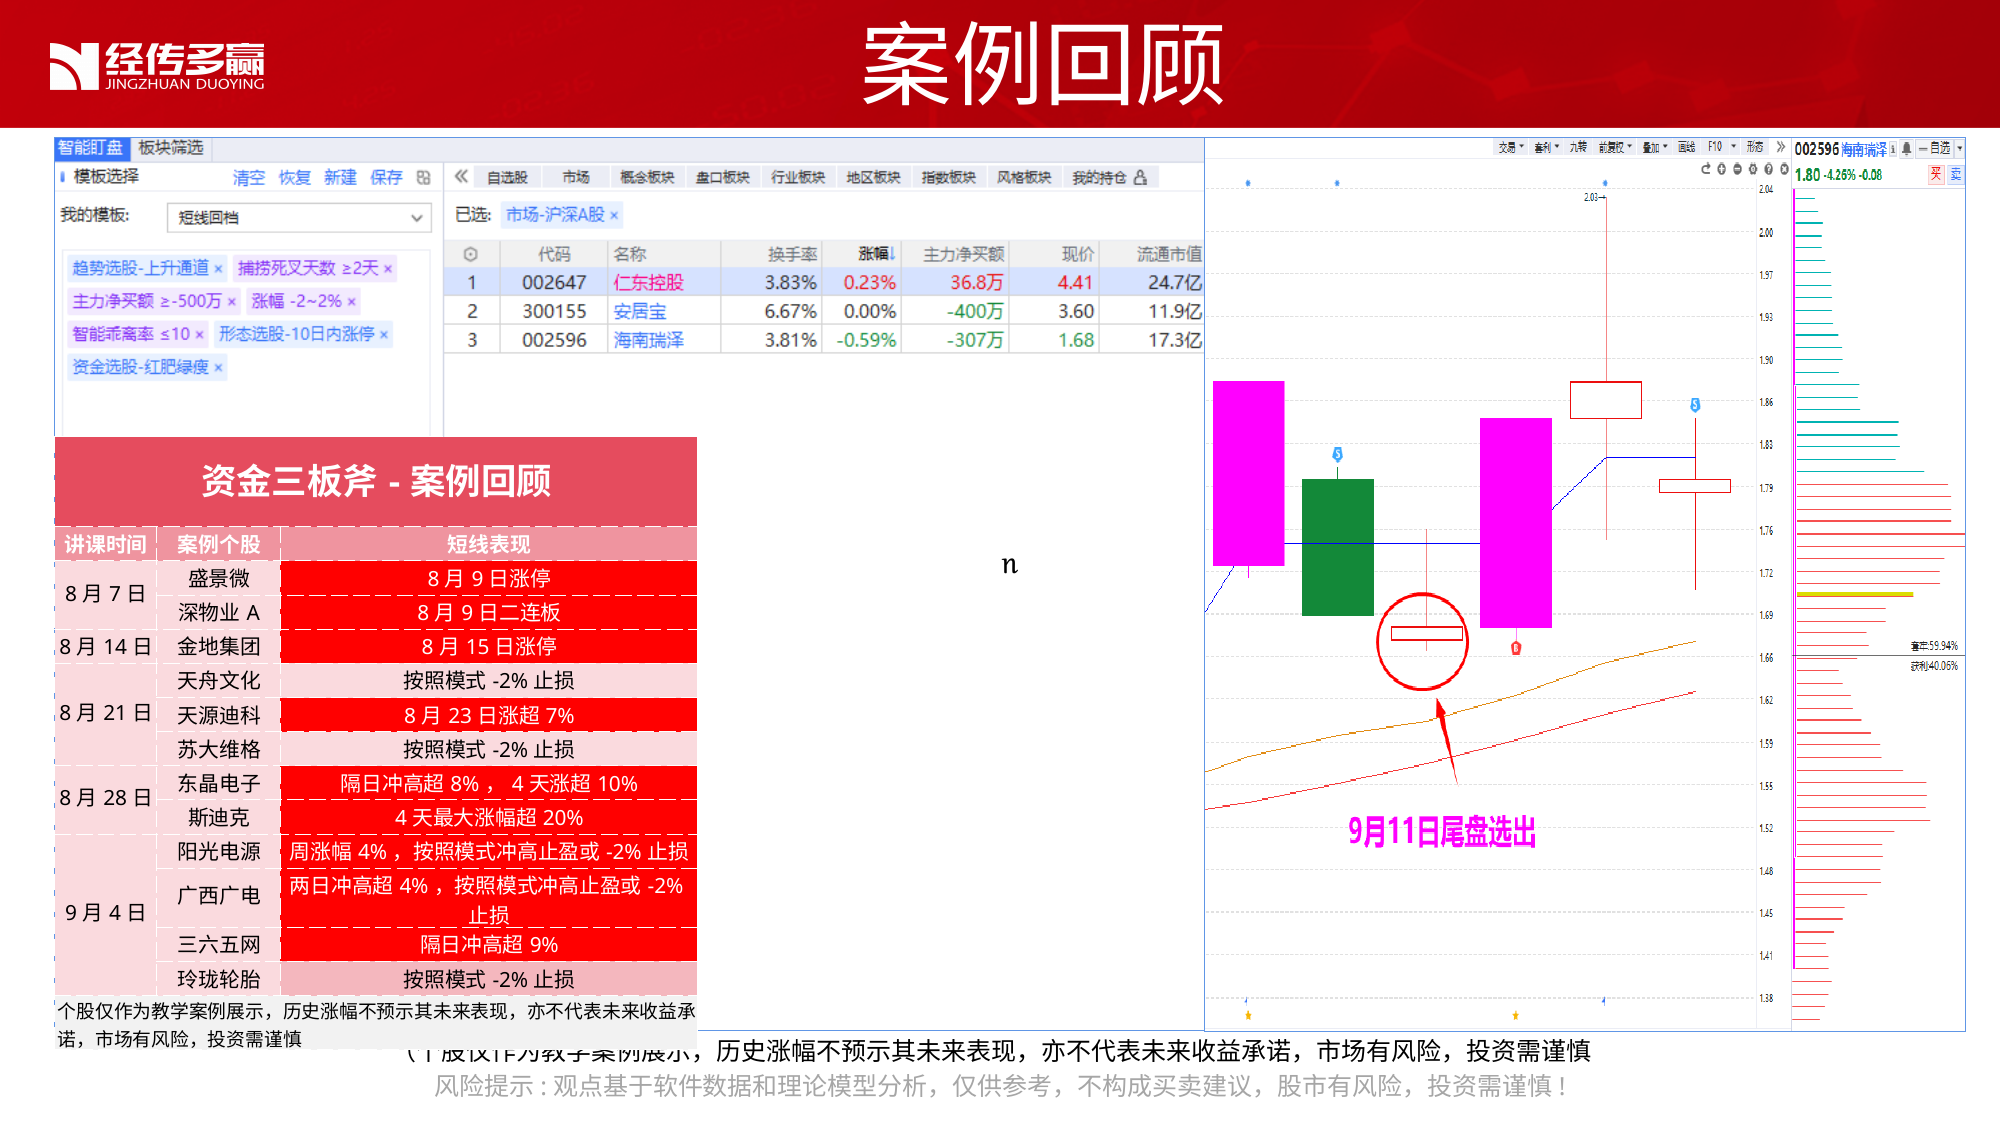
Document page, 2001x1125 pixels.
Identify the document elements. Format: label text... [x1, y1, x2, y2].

picture [54, 137, 1966, 1032]
table_cell 个股仅作为教学案例展示，历史涨幅不预示其未来表现，亦不代表未来收益承诺，市场有风险，投资需谨慎 [55, 1031, 697, 1050]
text_box （个股仅作为教学案例展示，历史涨幅不预示其未来表现，亦不代表未来收益承诺，市场有风险，投资需谨慎 [377, 1031, 1643, 1073]
text_box 案例回顾 [485, 0, 1603, 101]
picture [0, 0, 2000, 127]
text_box 风险提示:观点基于软件数据和理论模型分析，仅供参考，不构成买卖建议，股市有风险，投资需谨慎! [0, 1063, 2000, 1109]
